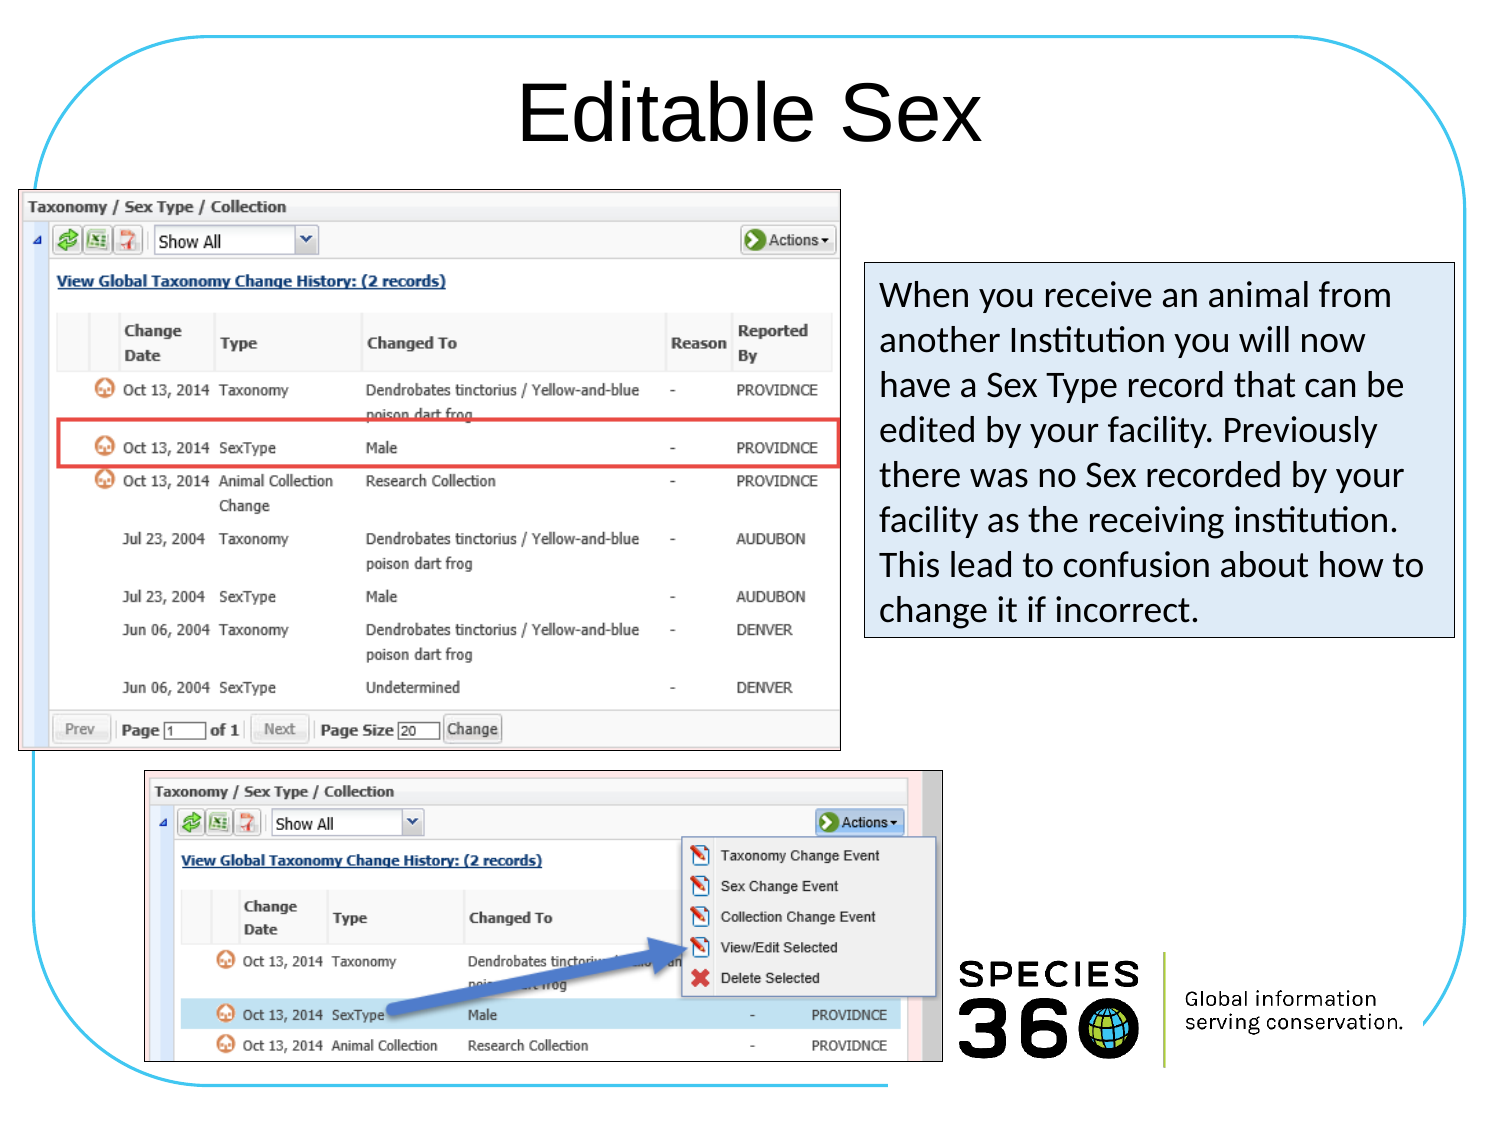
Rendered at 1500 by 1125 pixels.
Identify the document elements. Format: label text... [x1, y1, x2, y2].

text_box When you receive an animal from another Institution you will now have a Sex Type record that can be edited by your facility. Previously there was no Sex recorded by your facility as the receiving institution. This lead to confusion about how to change it if incorrect. [864, 262, 1455, 638]
title Editable Sex [103, 59, 1397, 169]
picture [954, 944, 1407, 1075]
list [18, 189, 841, 751]
picture [144, 770, 943, 1062]
